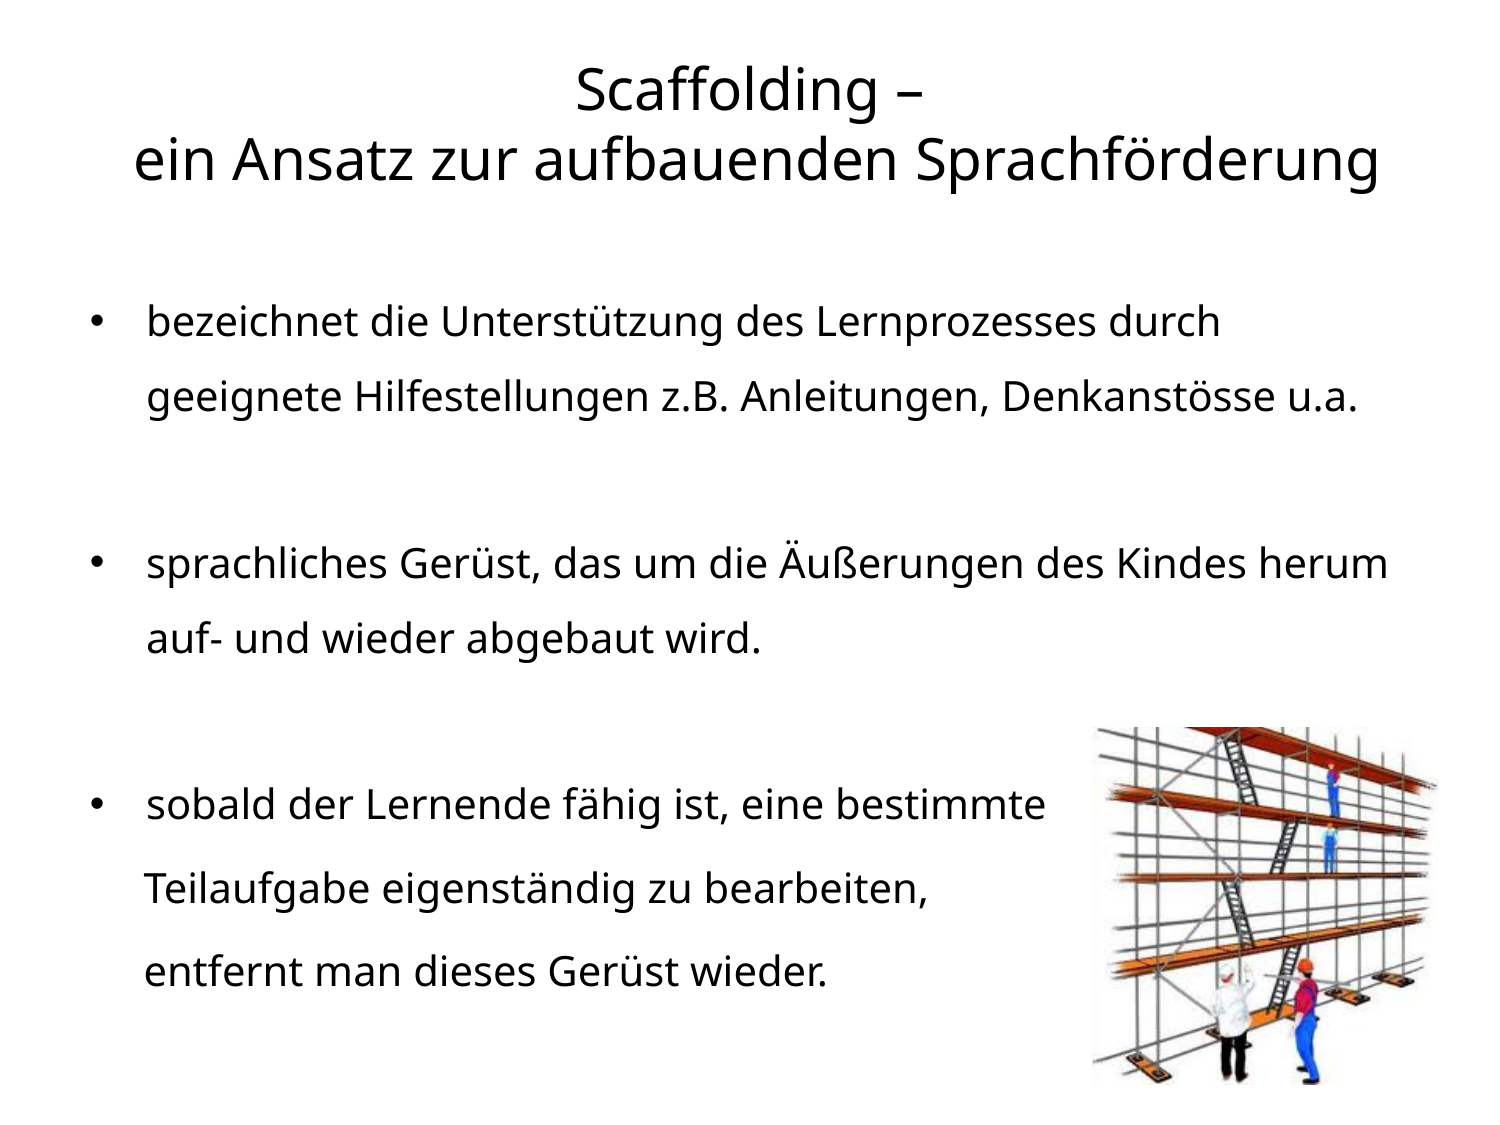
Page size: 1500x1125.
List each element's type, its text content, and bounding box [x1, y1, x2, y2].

picture [1092, 727, 1438, 1085]
text_box Scaffolding – ein Ansatz zur aufbauenden Sprachförderung [74, 45, 1425, 233]
text_box bezeichnet die Unterstützung des Lernprozesses durch geeignete Hilfestellungen z.B. Anleitungen, Denkanstösse u.a. sprachliches Gerüst, das um die Äußerungen des Kindes herum auf- und wieder abgebaut wird. sobald der Lernende fähig ist, eine bestimmte Teilaufgabe eigenständig zu bearbeiten, entfernt man dieses Gerüst wieder. [74, 262, 1425, 1006]
